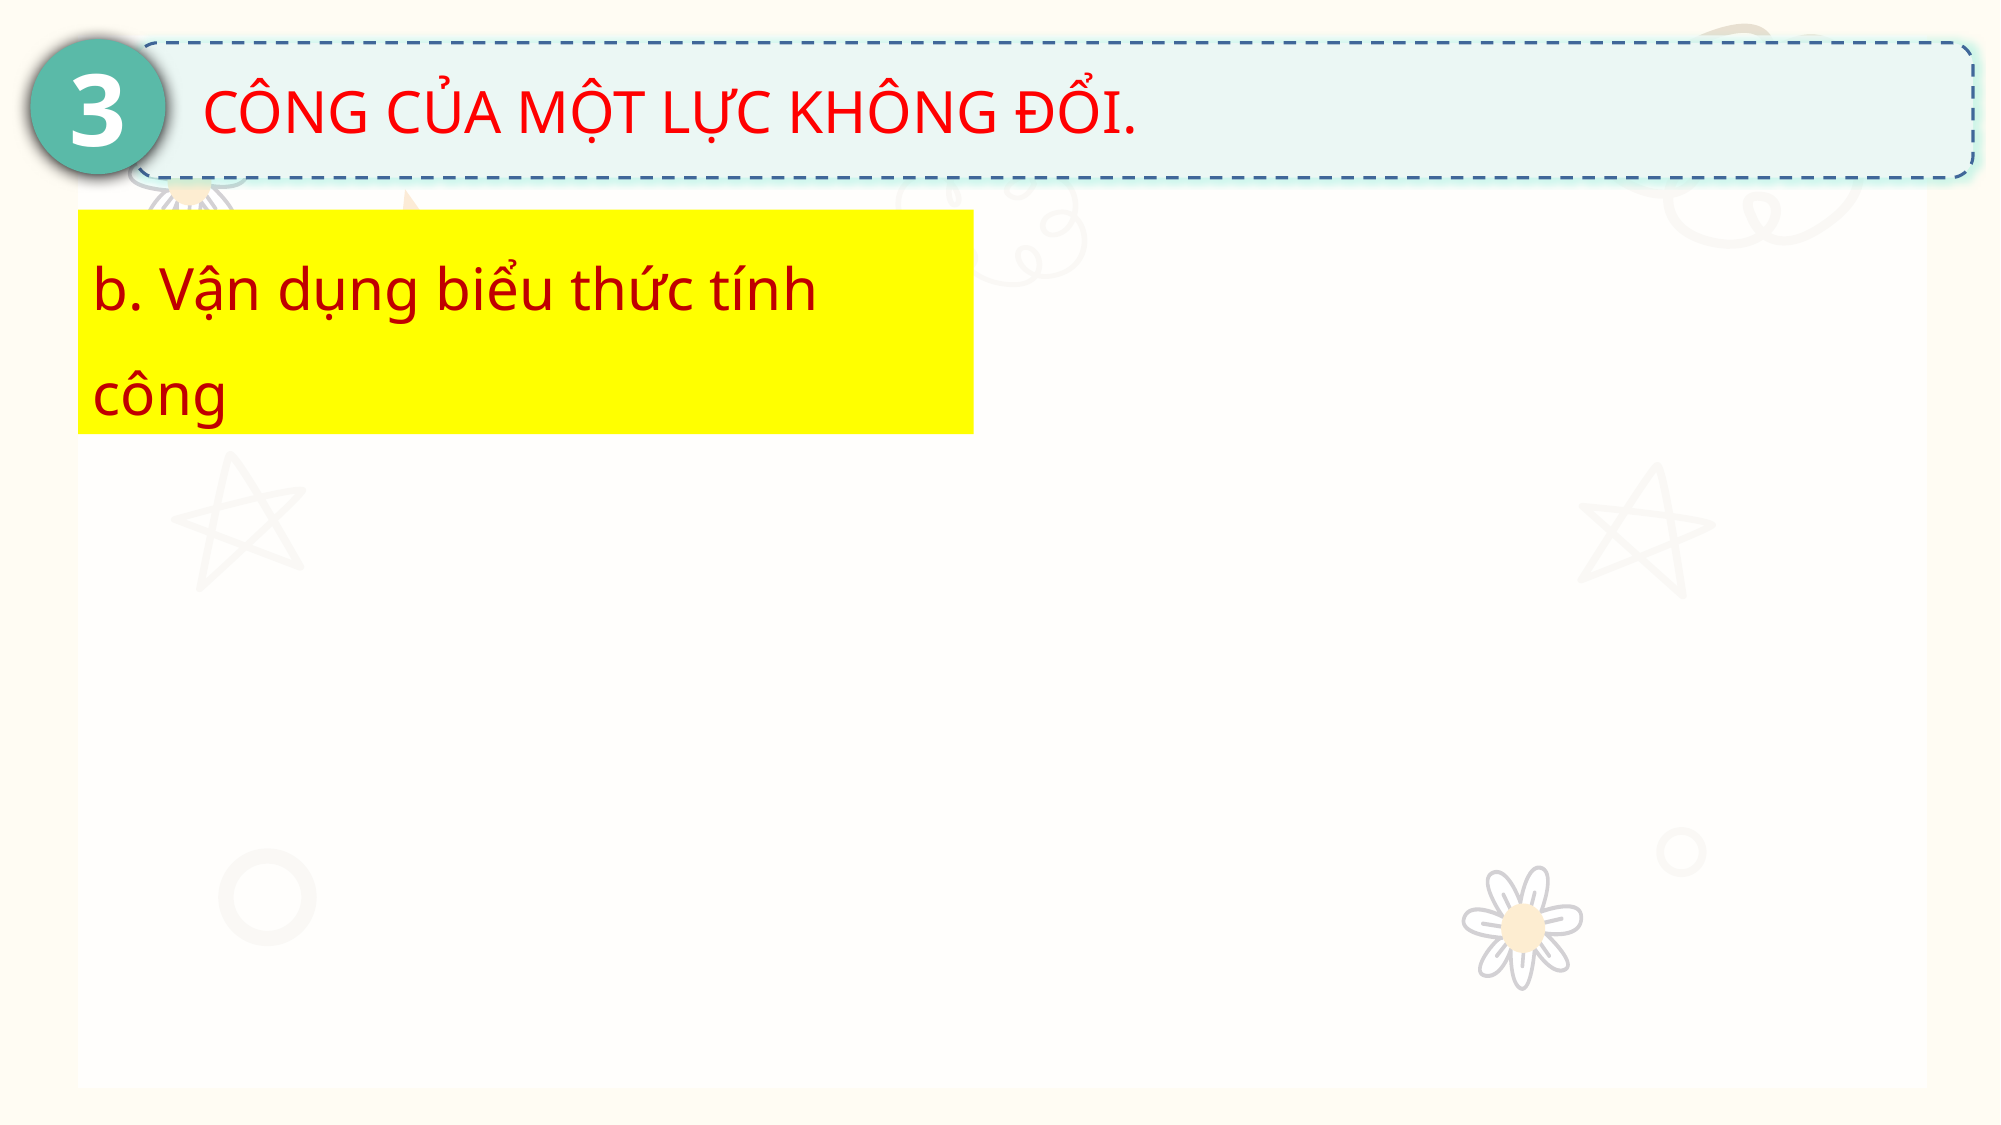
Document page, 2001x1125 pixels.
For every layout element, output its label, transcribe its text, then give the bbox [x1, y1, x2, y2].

text_box [134, 35, 150, 39]
text_box [78, 184, 1927, 1088]
text_box CÔNG CỦA MỘT LỰC KHÔNG ĐỔI. [145, 40, 1976, 180]
text_box 3 [30, 39, 166, 175]
text_box b. Vận dụng biểu thức tính công [78, 209, 974, 435]
